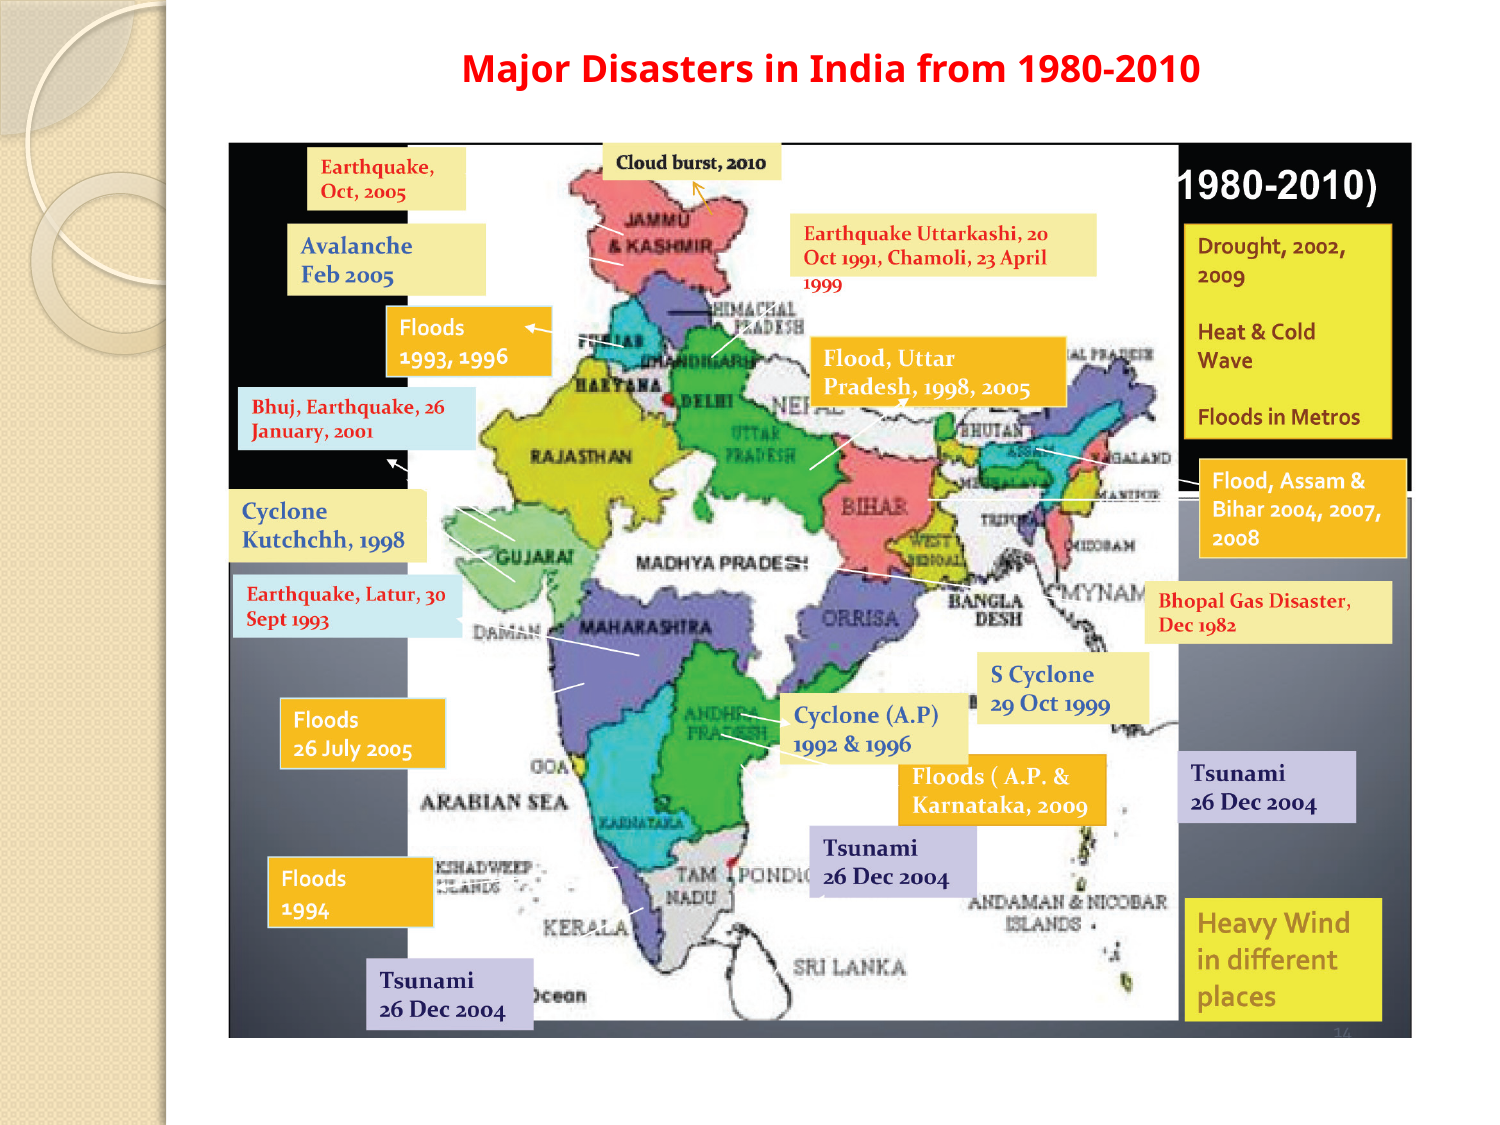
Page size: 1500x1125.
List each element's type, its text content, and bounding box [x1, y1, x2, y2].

text_box Major Disasters in India from 1980-2010 [162, 37, 1500, 98]
picture [224, 137, 1416, 1038]
